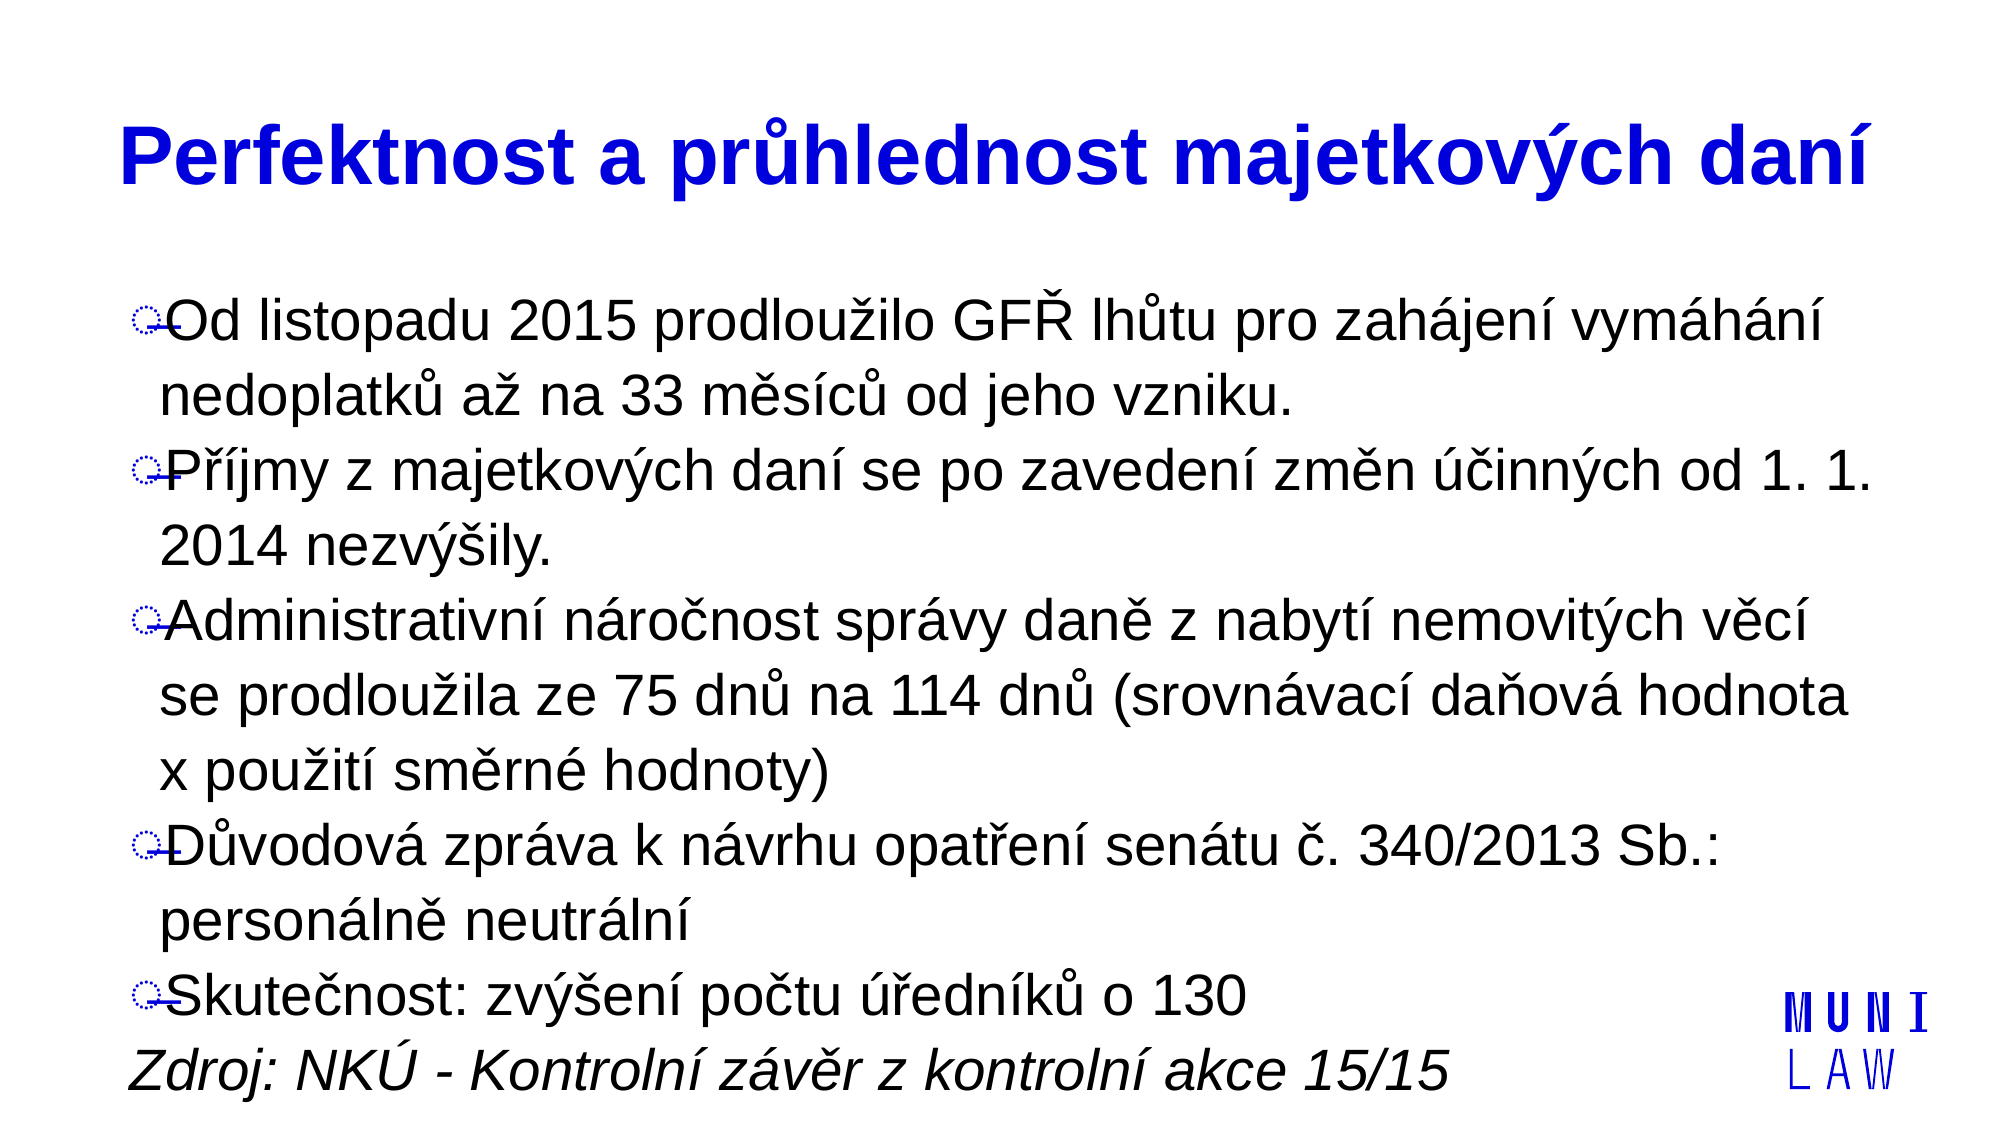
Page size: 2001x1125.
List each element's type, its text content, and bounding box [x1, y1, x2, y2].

list Od listopadu 2015 prodloužilo GFŘ lhůtu pro zahájení vymáhání nedoplatků až na 33 měsíců od jeho vzniku. Příjmy z majetkových daní se po zavedení změn účinných od 1. 1. 2014 nezvýšily. Administrativní náročnost správy daně z nabytí nemovitých věcí se prodloužila ze 75 dnů na 114 dnů (srovnávací daňová hodnota x použití směrné hodnoty) Důvodová zpráva k návrhu opatření senátu č. 340/2013 Sb.: personálně neutrální Skutečnost: zvýšení počtu úředníků o 130 Zdroj: NKÚ - Kontrolní závěr z kontrolní akce 15/15 [118, 277, 1883, 957]
title Perfektnost a průhlednost majetkových daní [118, 118, 1883, 193]
